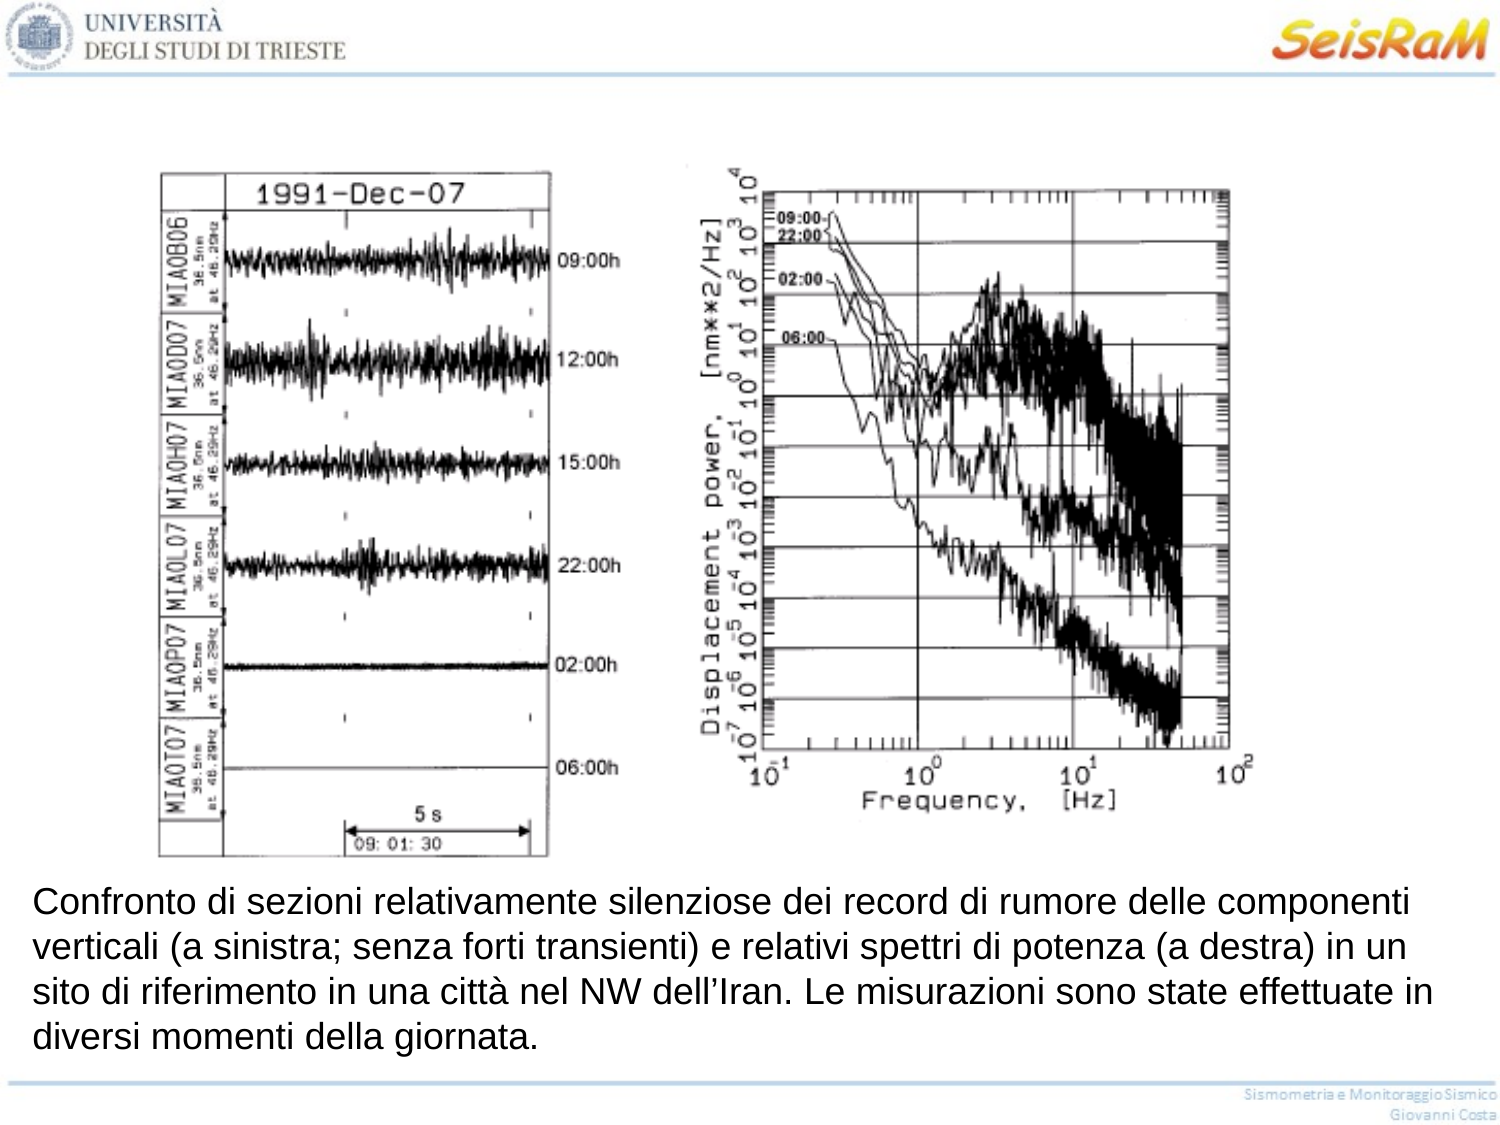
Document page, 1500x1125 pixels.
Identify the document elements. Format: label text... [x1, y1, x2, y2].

picture [0, 0, 1500, 1125]
text_box Confronto di sezioni relativamente silenziose dei record di rumore delle componenti verticali (a sinistra; senza forti transienti) e relativi spettri di potenza (a destra) in un sito di riferimento in una città nel NW dell’Iran. Le misurazioni sono state effettuate in diversi momenti della giornata. [17, 869, 1483, 1065]
